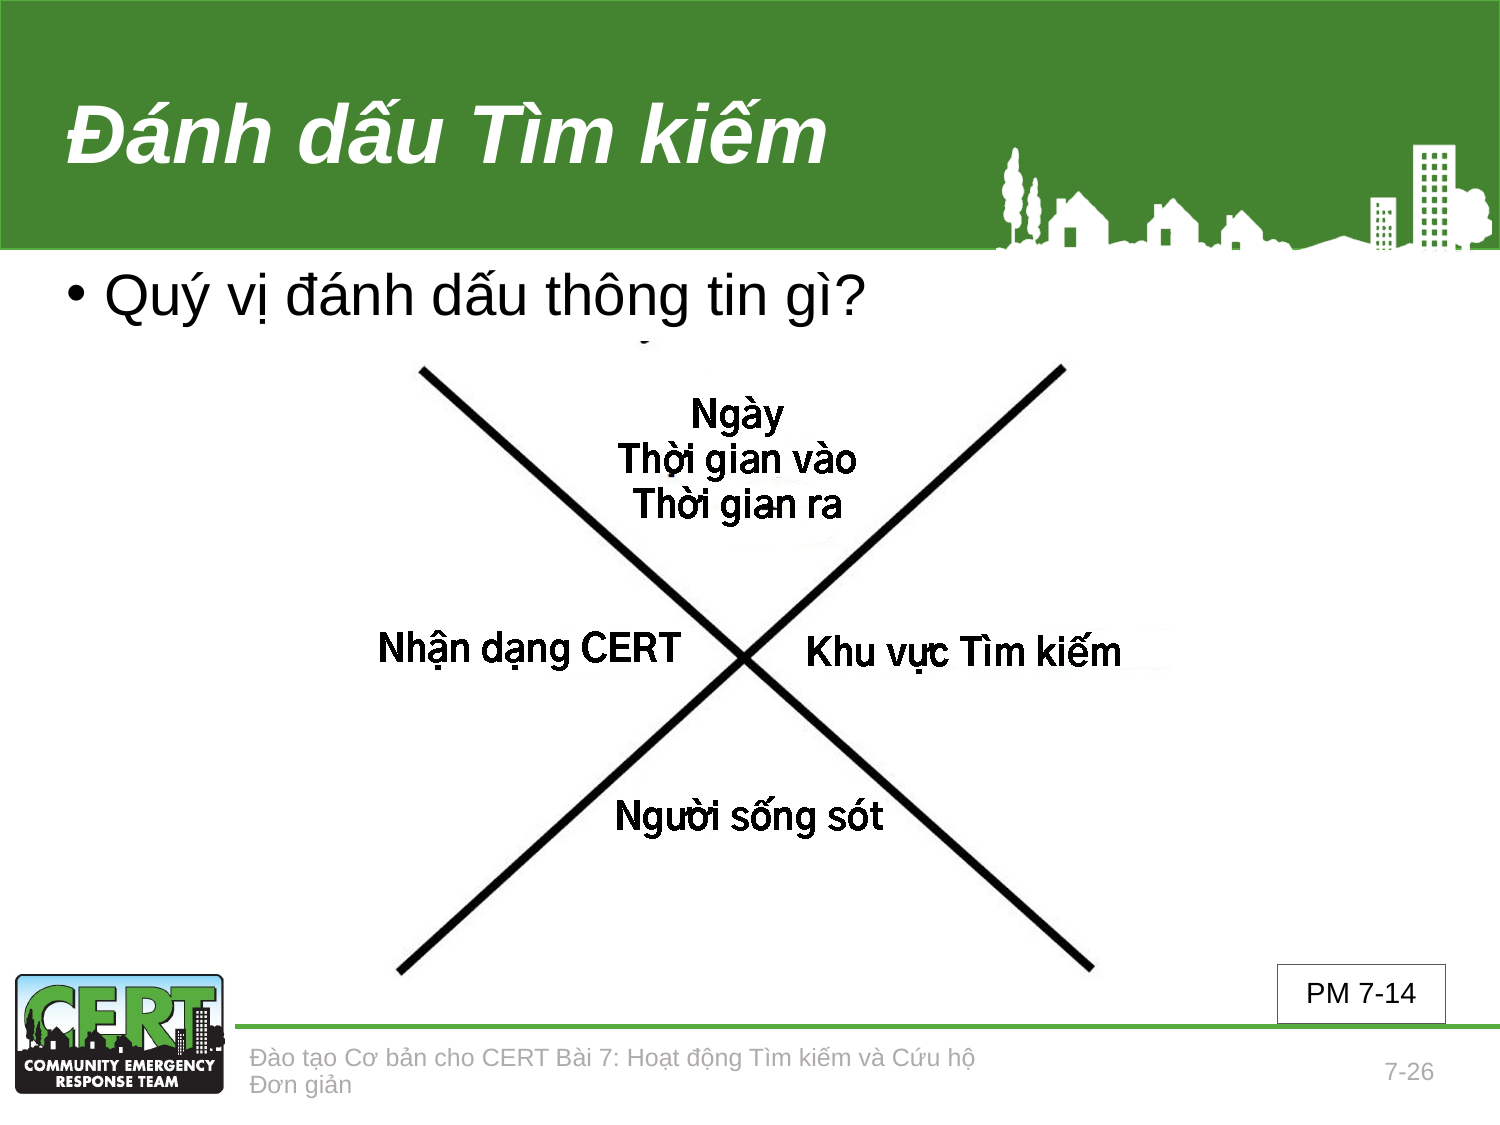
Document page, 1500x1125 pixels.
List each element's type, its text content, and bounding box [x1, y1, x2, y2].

title Đánh dấu Tìm kiếm [51, 52, 1005, 220]
list PM 7-14 [1277, 964, 1446, 1024]
list Đào tạo Cơ bản cho CERT Bài 7: Hoạt động Tìm kiếm và Cứu hộ Đơn giản [234, 1047, 1005, 1098]
list 7-26 [1153, 1047, 1450, 1098]
picture [14, 973, 225, 1094]
picture [993, 137, 1497, 252]
picture [329, 341, 1170, 983]
list Quý vị đánh dấu thông tin gì? [51, 249, 1449, 1034]
